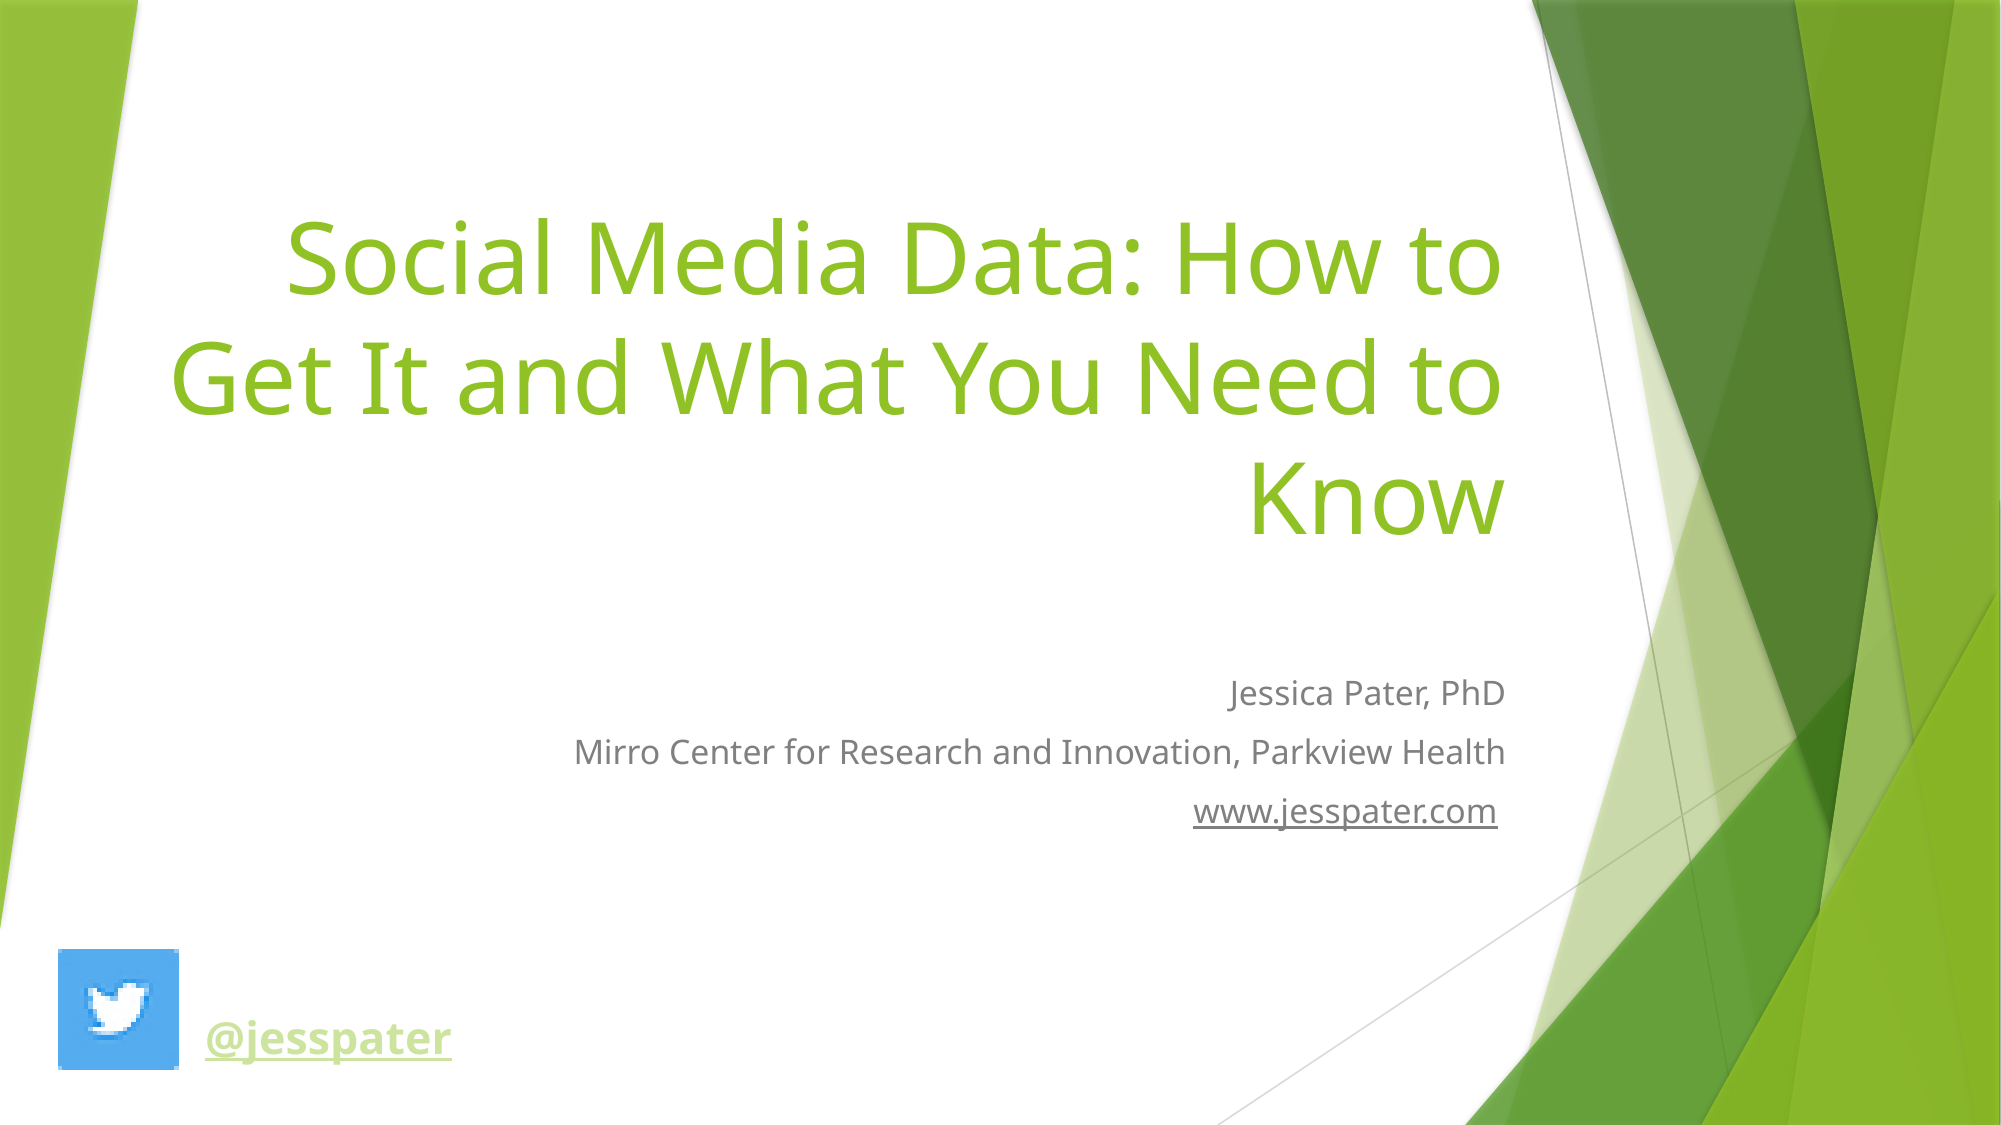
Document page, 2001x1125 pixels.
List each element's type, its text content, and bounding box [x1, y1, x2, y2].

picture [49, 936, 206, 1080]
title Social Media Data: How to Get It and What You Need to Know [86, 292, 1522, 563]
text_box @jesspater [209, 1002, 467, 1079]
subtitle Jessica Pater, PhD Mirro Center for Research and Innovation, Parkview Health www.jesspater.com [247, 664, 1522, 845]
